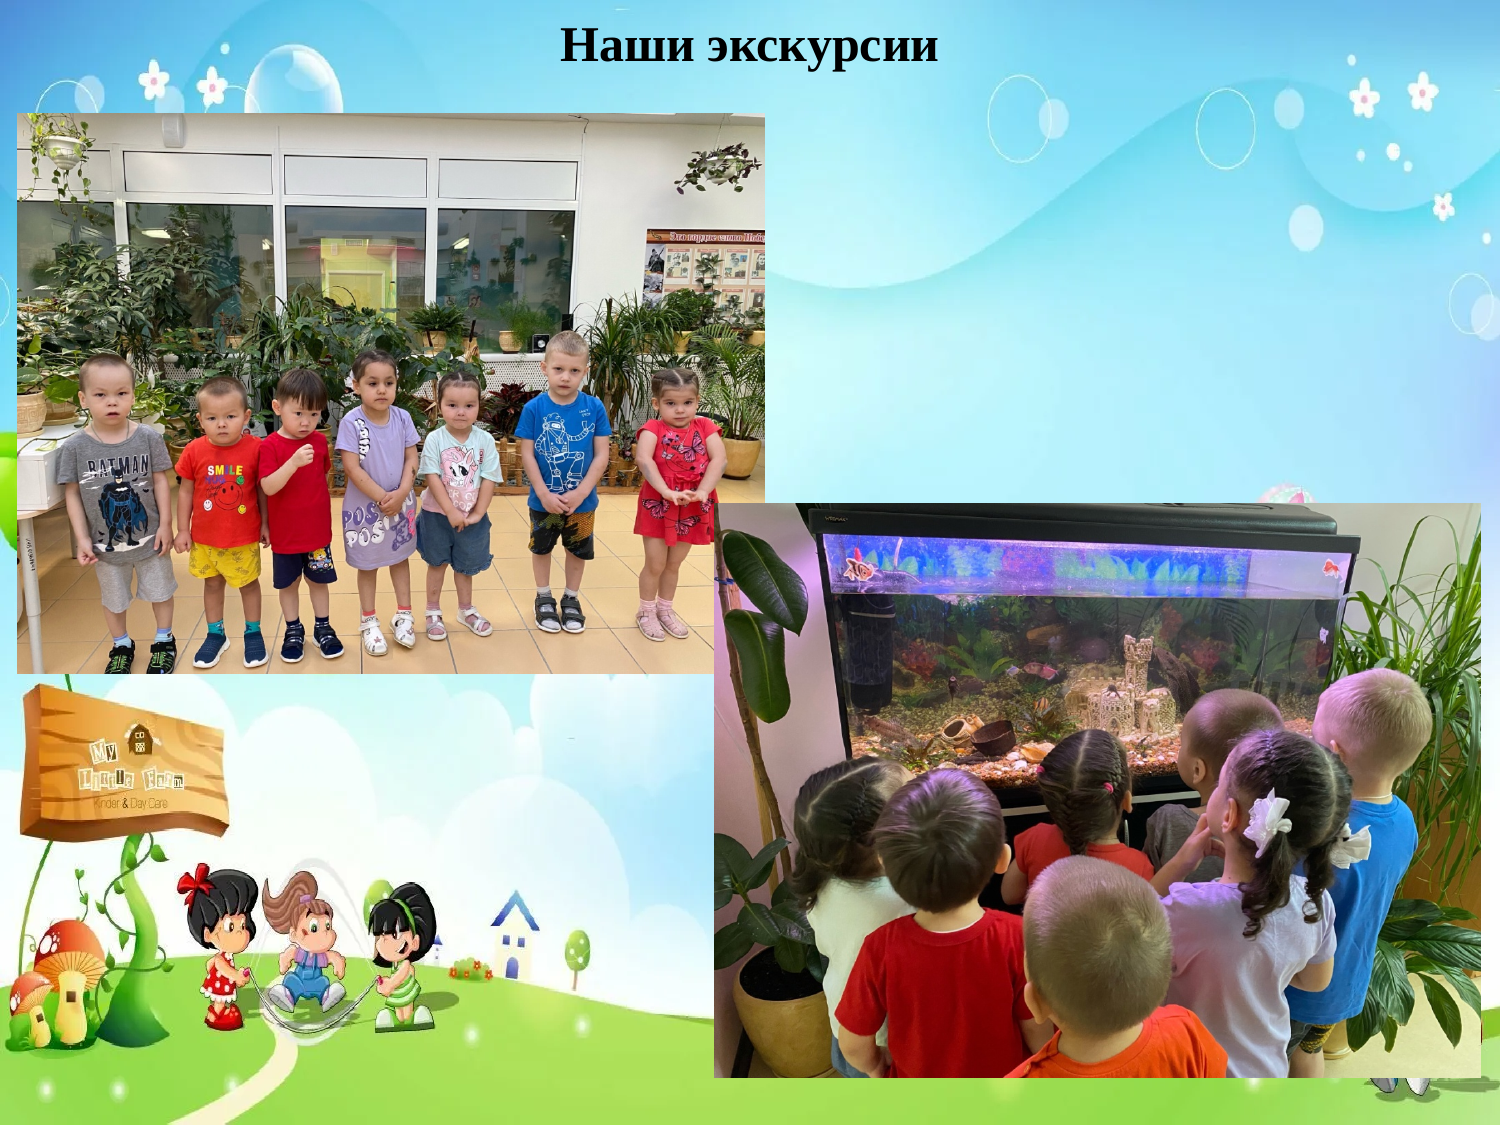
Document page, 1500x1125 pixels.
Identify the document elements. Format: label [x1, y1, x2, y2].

picture [0, 0, 1500, 1125]
list [17, 113, 765, 674]
